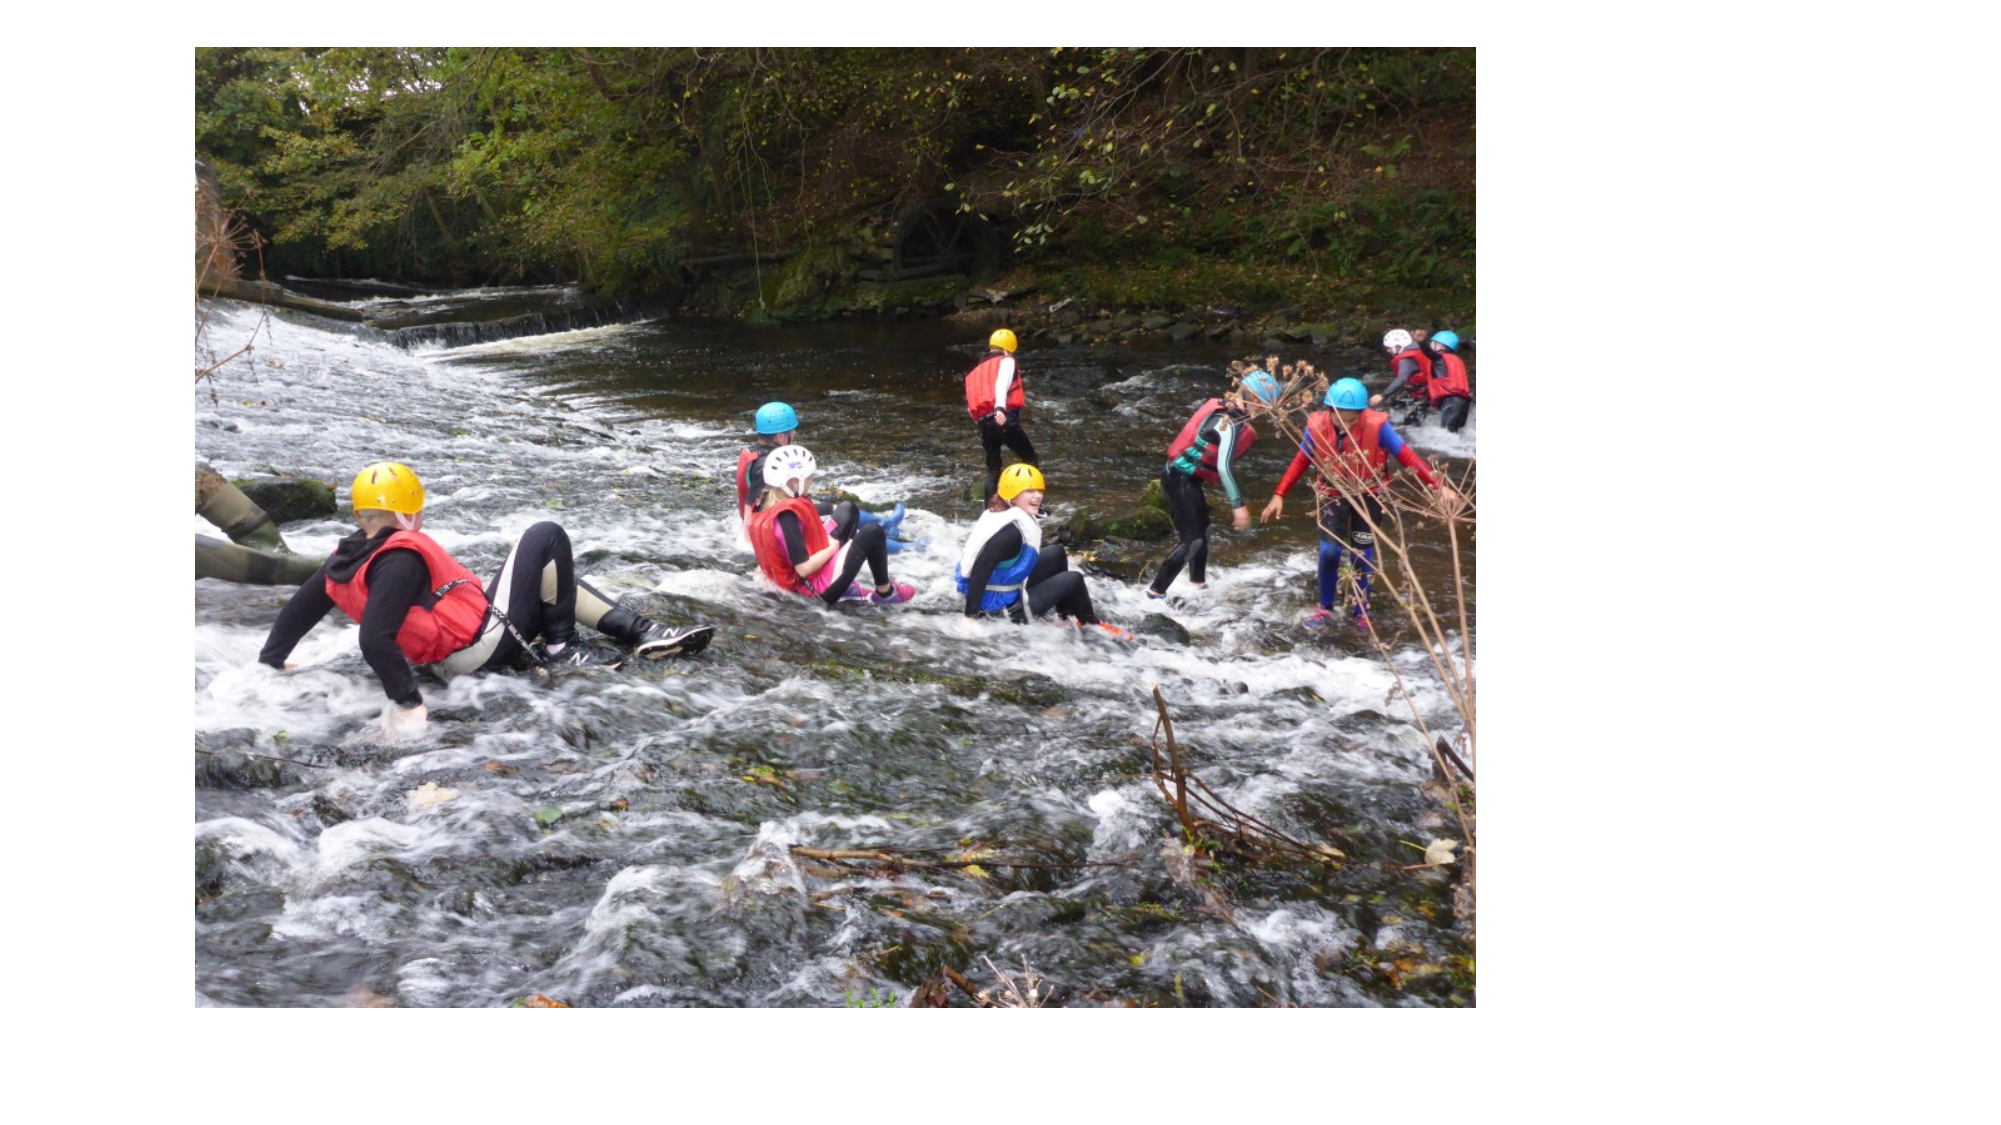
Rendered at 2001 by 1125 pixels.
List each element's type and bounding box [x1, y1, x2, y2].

list [195, 47, 1476, 1008]
